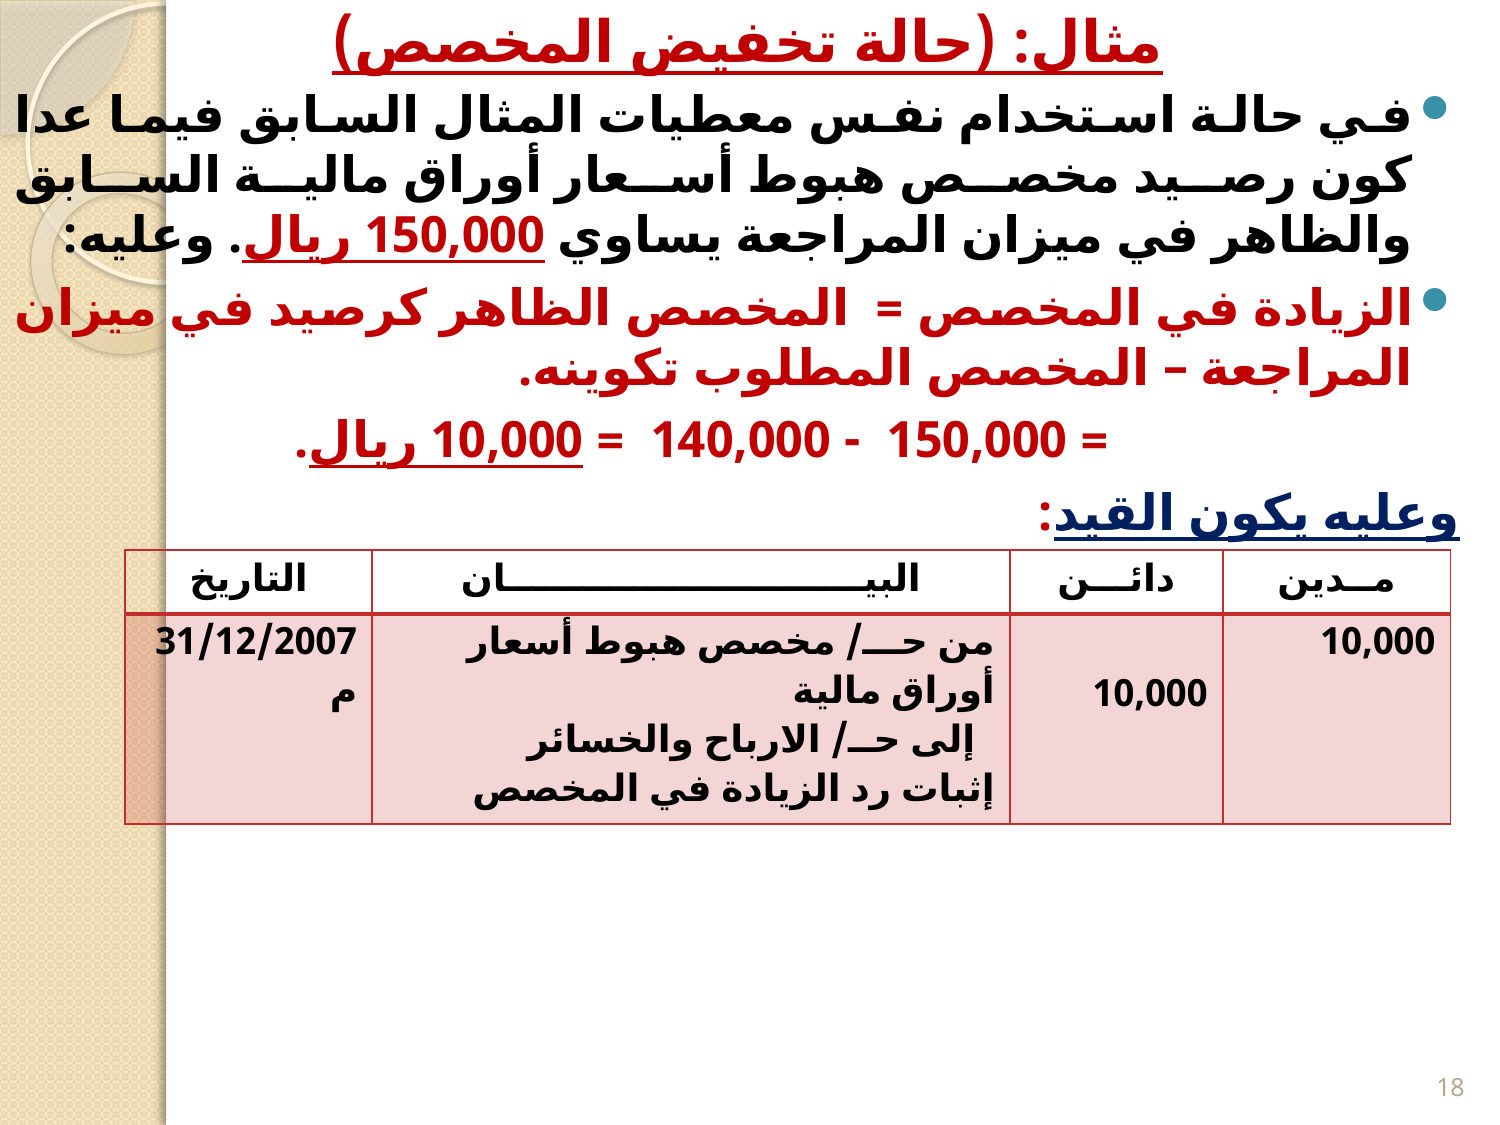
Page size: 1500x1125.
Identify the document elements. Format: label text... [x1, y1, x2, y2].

table_cell 10,000 [1011, 616, 1222, 823]
table_header دائـــن [1011, 551, 1222, 612]
table_cell من حـــ/ مخصص هبوط أسعار أوراق مالية إلى حــ/ الارباح والخسائر إثبات رد الزيادة في المخصص [373, 616, 1009, 823]
list في حالة استخدام نفس معطيات المثال السابق فيما عدا كون رصيد مخصص هبوط أسعار أوراق مالية السابق والظاهر في ميزان المراجعة يساوي 150,000 ريال. وعليه: الزيادة في المخصص = المخصص الظاهر كرصيد في ميزان المراجعة – المخصص المطلوب تكوينه. = 150,000 - 140,000 = 10,000 ريال. وعليه يكون القيد: [0, 75, 1488, 1025]
slide_number 18 [1413, 1034, 1488, 1113]
title مثال: (حالة تخفيض المخصص) [29, 3, 1466, 75]
table_cell 31/12/2007م [126, 616, 371, 823]
table_cell 10,000 [1224, 616, 1450, 823]
table_header التاريخ [126, 551, 371, 612]
table_header مــدين [1224, 551, 1450, 612]
table_header البيــــــــــــــــــــــــــــان [373, 551, 1009, 612]
